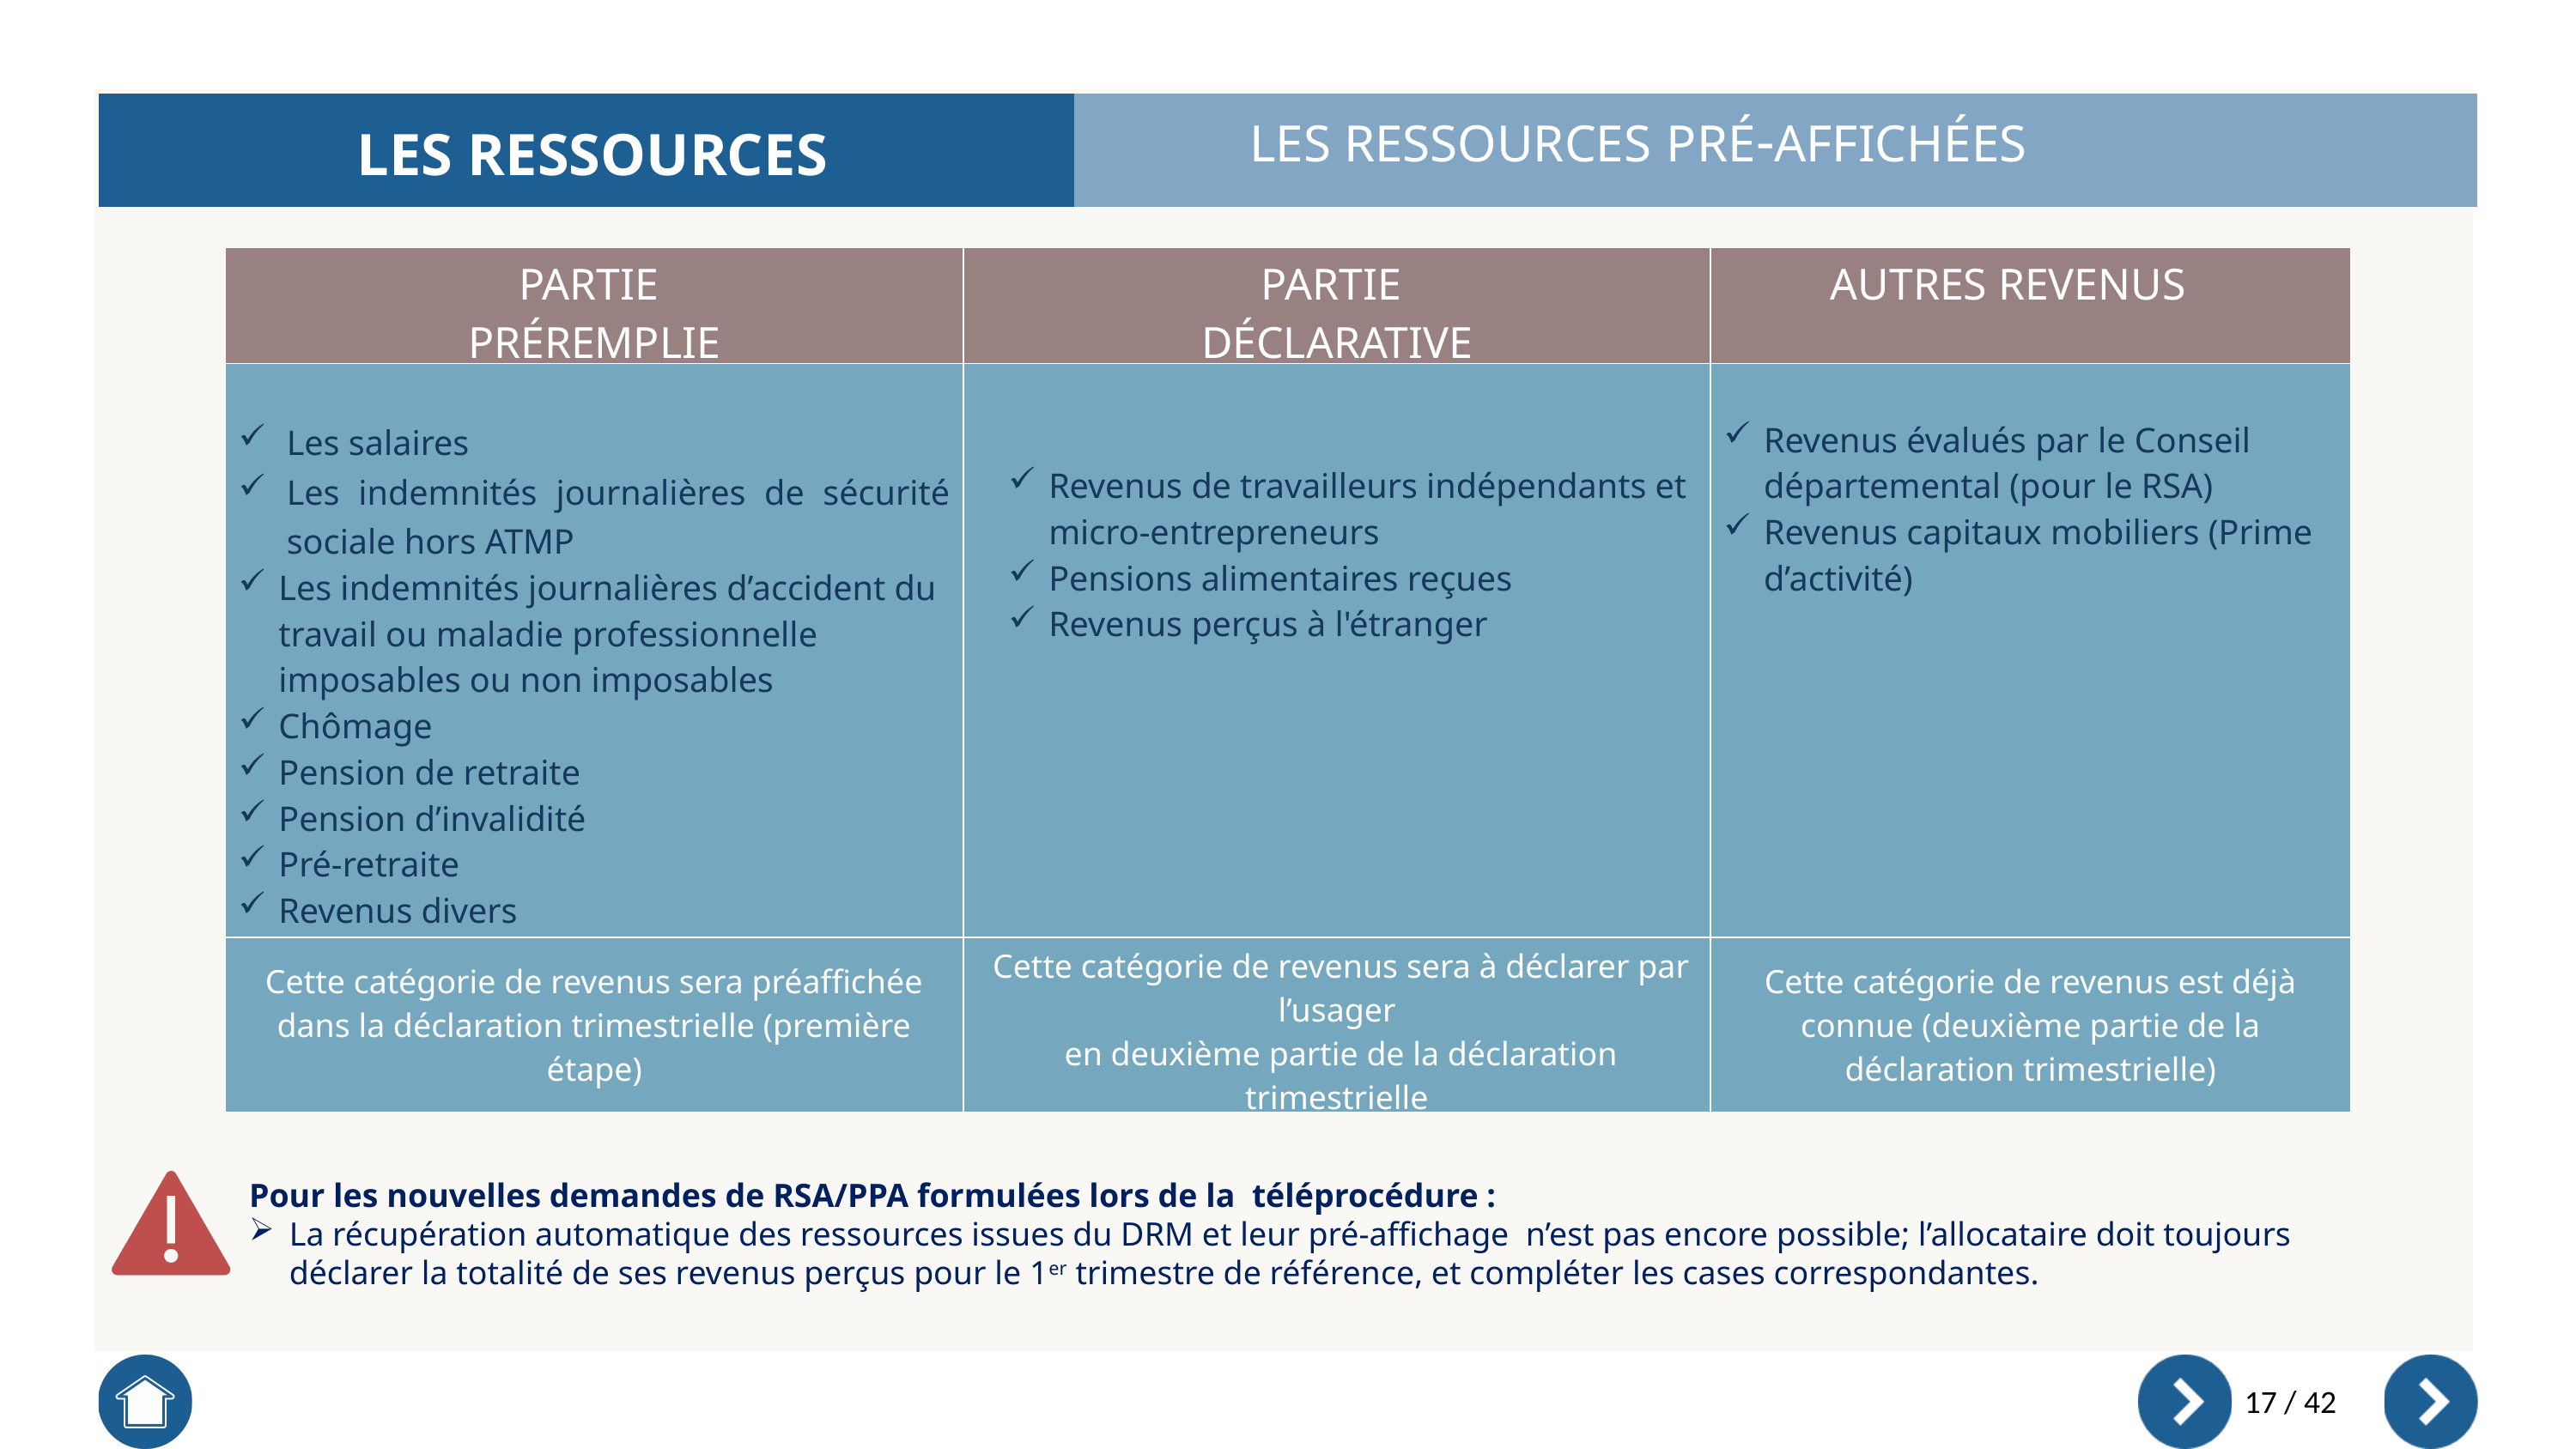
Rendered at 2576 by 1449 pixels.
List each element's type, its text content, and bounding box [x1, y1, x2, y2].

picture [2138, 1355, 2233, 1449]
text_box LES RESSOURCES [105, 112, 1079, 194]
table_cell Revenus évalués par le Conseil départemental (pour le RSA) Revenus capitaux mobiliers (Prime d’activité) [1711, 364, 2350, 937]
table_header AUTRES REVENUS [1711, 248, 2350, 363]
picture [2384, 1355, 2478, 1449]
table_cell Revenus de travailleurs indépendants et micro-entrepreneurs Pensions alimentaires reçues Revenus perçus à l'étranger [964, 364, 1710, 937]
table_cell Cette catégorie de revenus est déjà connue (deuxième partie de la déclaration trimestrielle) [1711, 938, 2350, 1112]
text_box Pour les nouvelles demandes de RSA/PPA formulées lors de la téléprocédure : La récupération automatique des ressources issues du DRM et leur pré-affichage n’est pas encore possible; l’allocataire doit toujours déclarer la totalité de ses revenus perçus pour le 1er trimestre de référence, et compléter les cases correspondantes. [236, 1168, 2387, 1298]
table_cell Cette catégorie de revenus sera à déclarer par l’usager en deuxième partie de la déclaration trimestrielle [964, 938, 1710, 1112]
picture [105, 1156, 237, 1288]
table_cell Cette catégorie de revenus sera préaffichée dans la déclaration trimestrielle (première étape) [226, 938, 963, 1112]
text_box LES RESSOURCES PRÉ-AFFICHÉES [1236, 98, 2498, 180]
picture [98, 1355, 192, 1449]
table_header PARTIE DÉCLARATIVE [964, 248, 1710, 363]
table_header PARTIE PRÉREMPLIE [226, 248, 963, 363]
table_cell Les salaires Les indemnités journalières de sécurité sociale hors ATMP Les indemnités journalières d’accident du travail ou maladie professionnelle imposables ou non imposables Chômage Pension de retraite Pension d’invalidité Pré-retraite Revenus divers Allocation Journalière Proche Aidant [226, 364, 963, 937]
